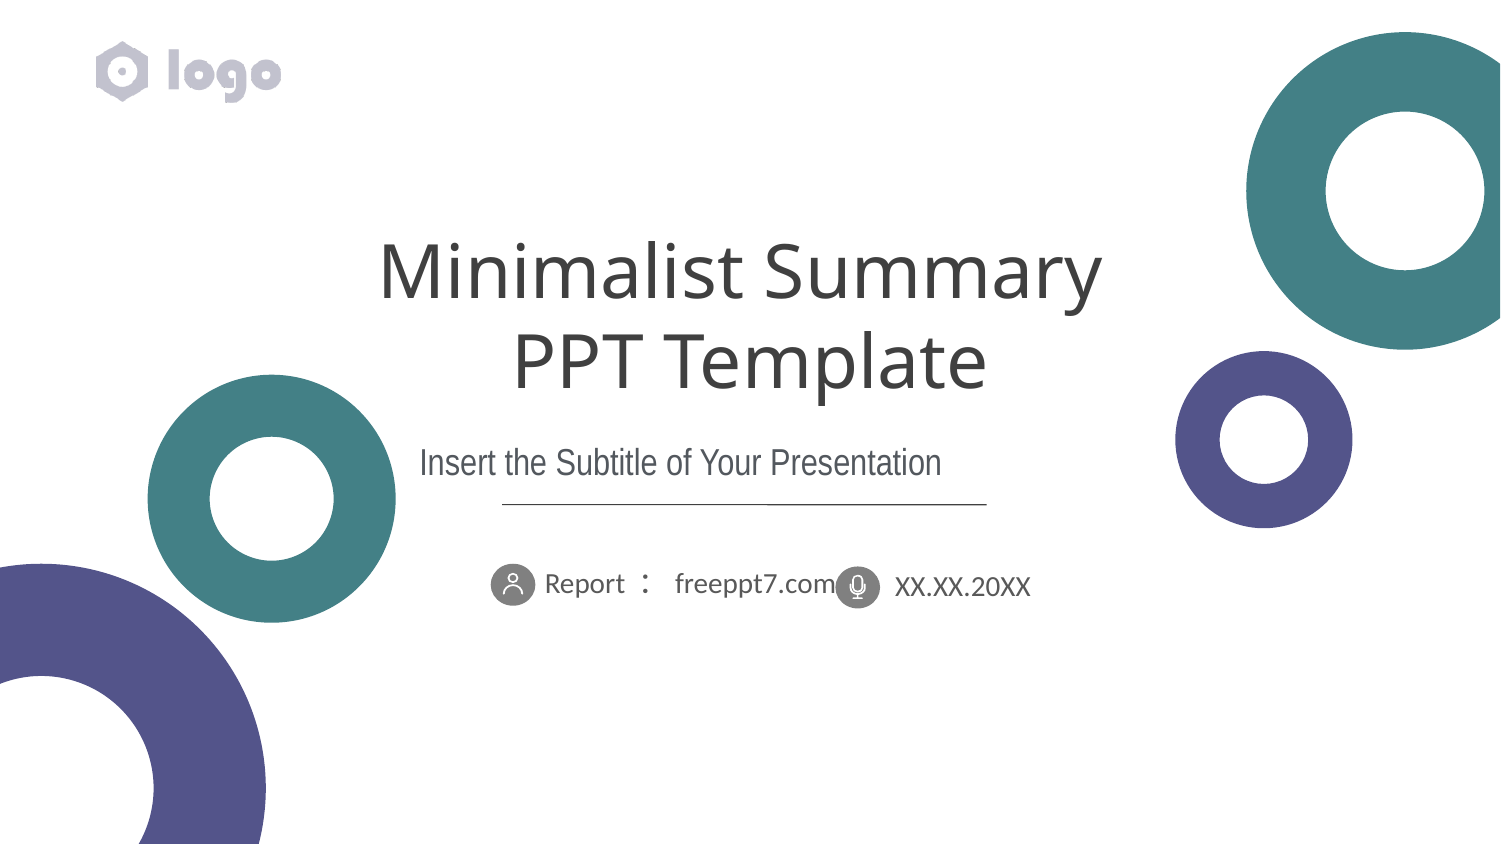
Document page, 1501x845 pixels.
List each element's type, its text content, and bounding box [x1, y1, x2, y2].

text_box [490, 557, 1047, 611]
picture [96, 41, 281, 103]
text_box [146, 373, 397, 624]
text_box [1245, 31, 1501, 351]
text_box Minimalist Summary PPT Template [377, 223, 1123, 404]
text_box Insert the Subtitle of Your Presentation [419, 438, 1082, 484]
text_box [0, 562, 267, 844]
text_box [1174, 350, 1354, 530]
